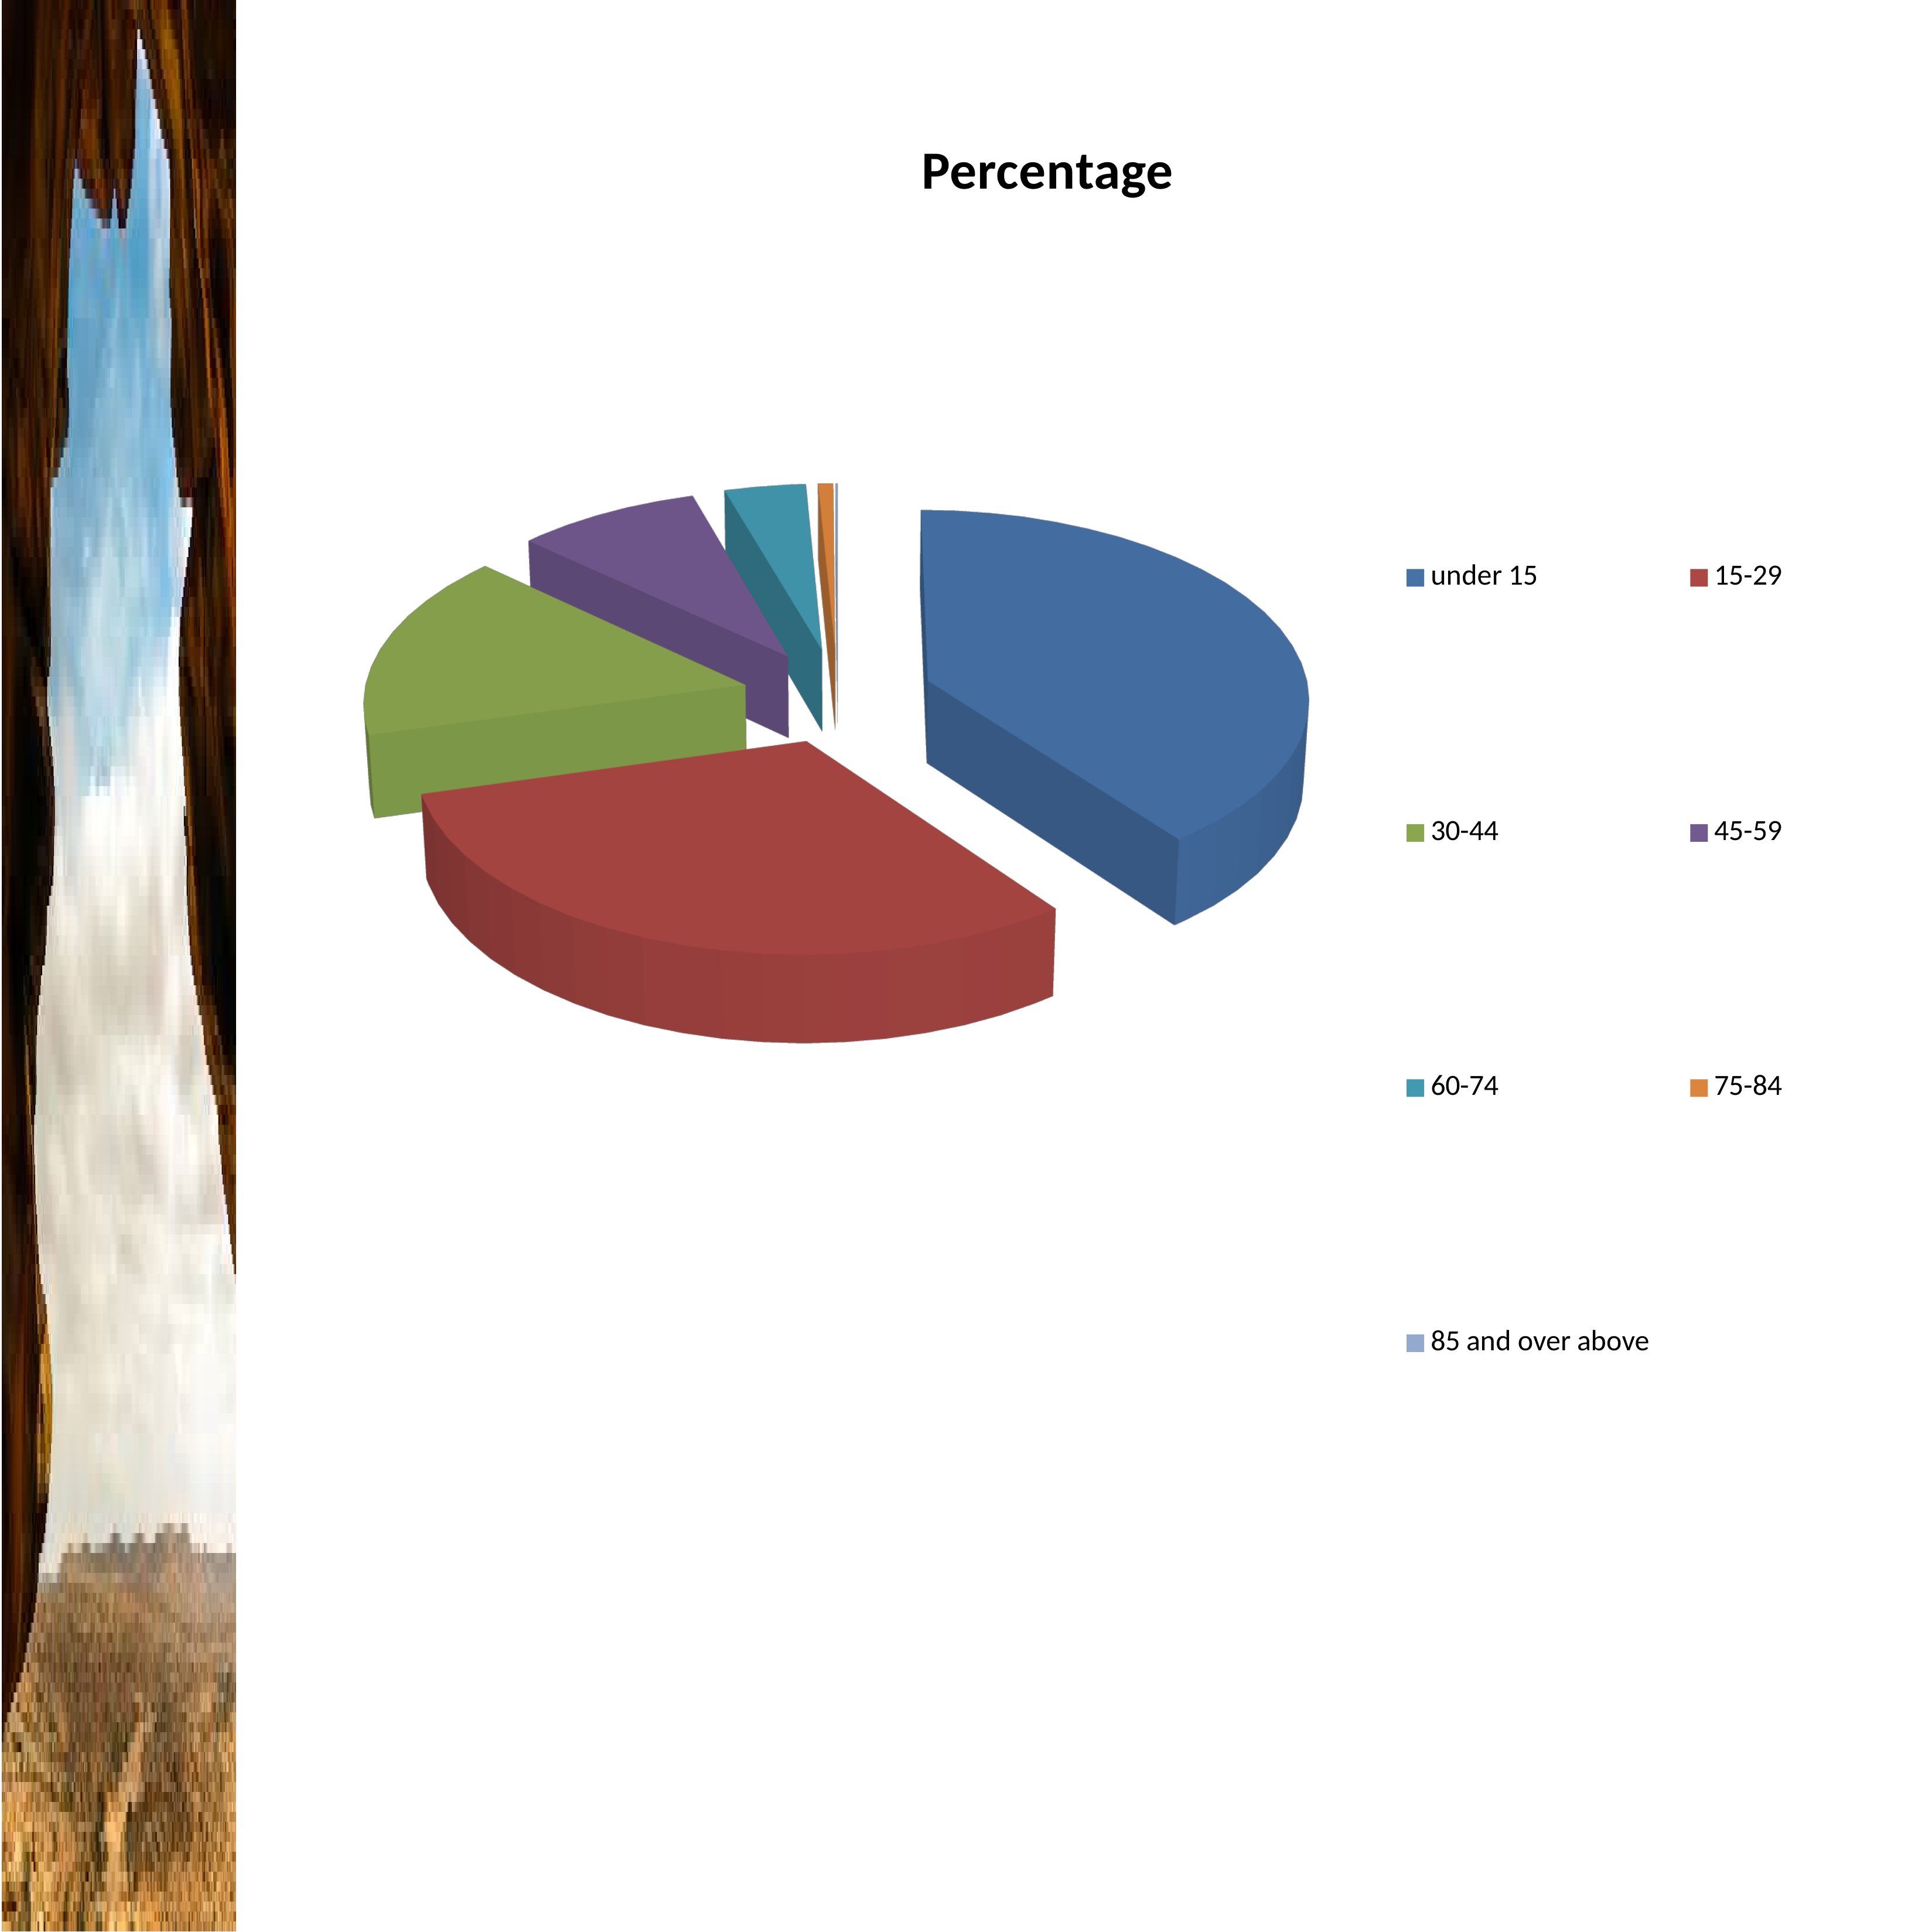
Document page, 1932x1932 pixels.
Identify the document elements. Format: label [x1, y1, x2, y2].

chart [262, 94, 1845, 1772]
picture [1, 0, 236, 1931]
